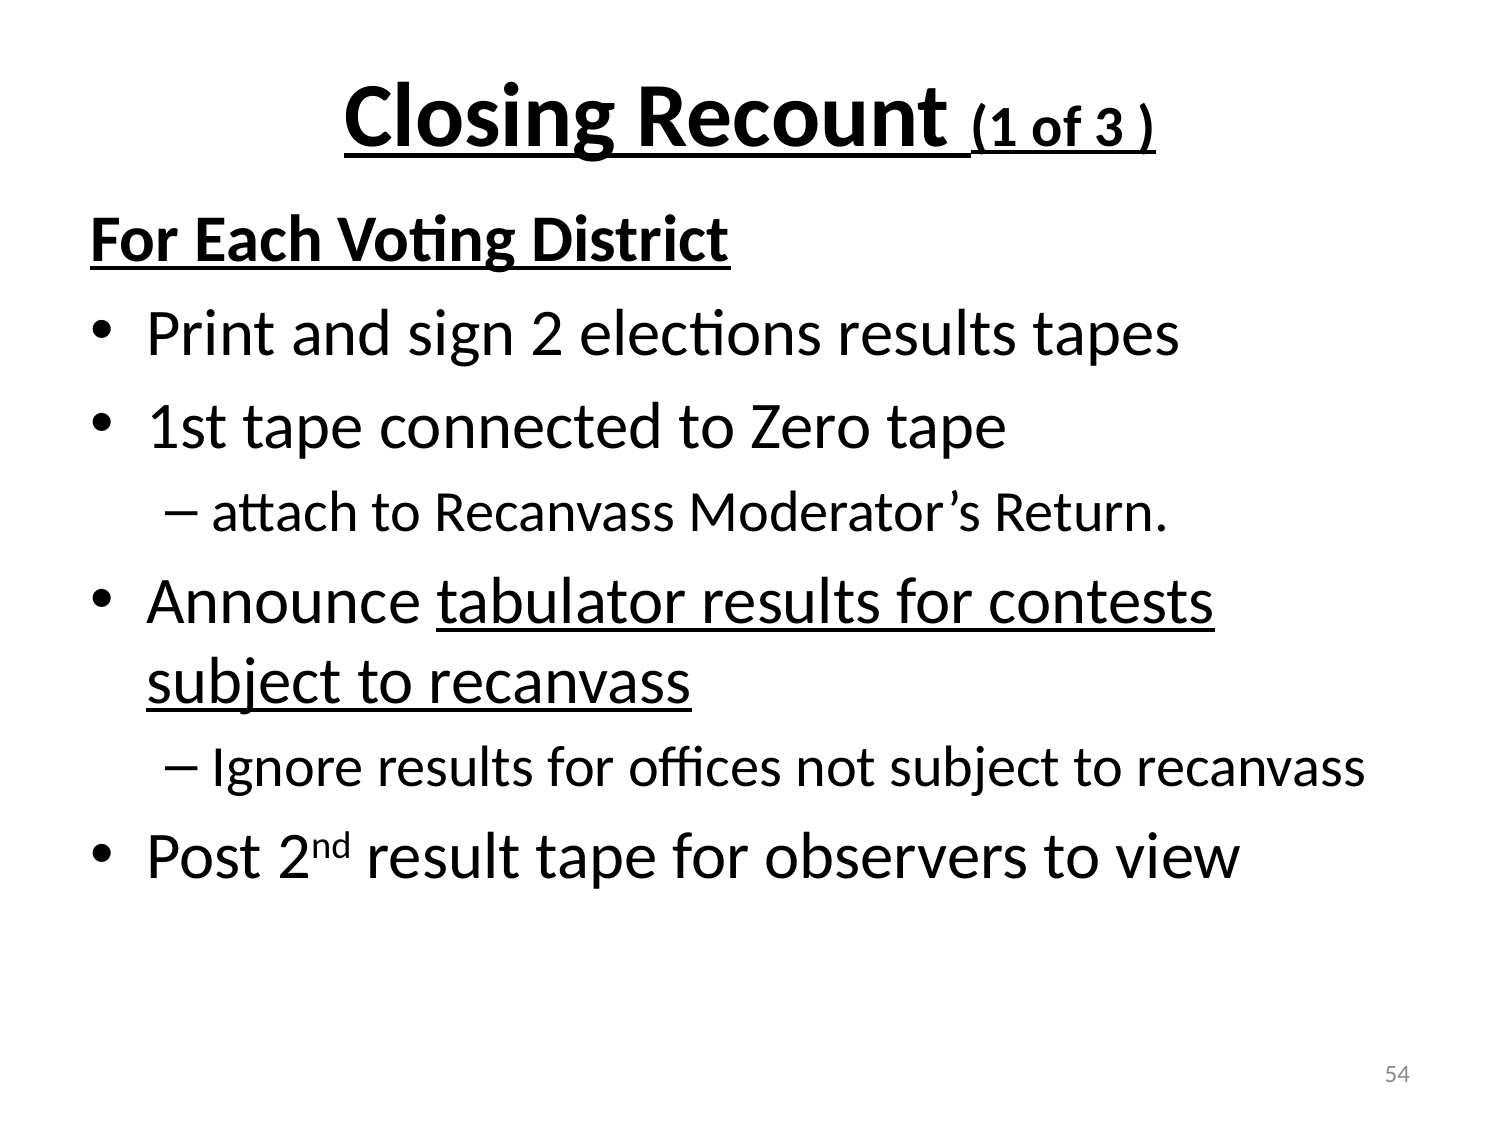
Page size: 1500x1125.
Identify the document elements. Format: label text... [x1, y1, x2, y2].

slide_number 54 [1074, 1042, 1425, 1103]
title Closing Recount (1 of 3 ) [74, 44, 1426, 176]
list For Each Voting District Print and sign 2 elections results tapes 1st tape connected to Zero tape attach to Recanvass Moderator’s Return. Announce tabulator results for contests subject to recanvass Ignore results for offices not subject to recanvass Post 2nd result tape for observers to view [74, 187, 1426, 1043]
